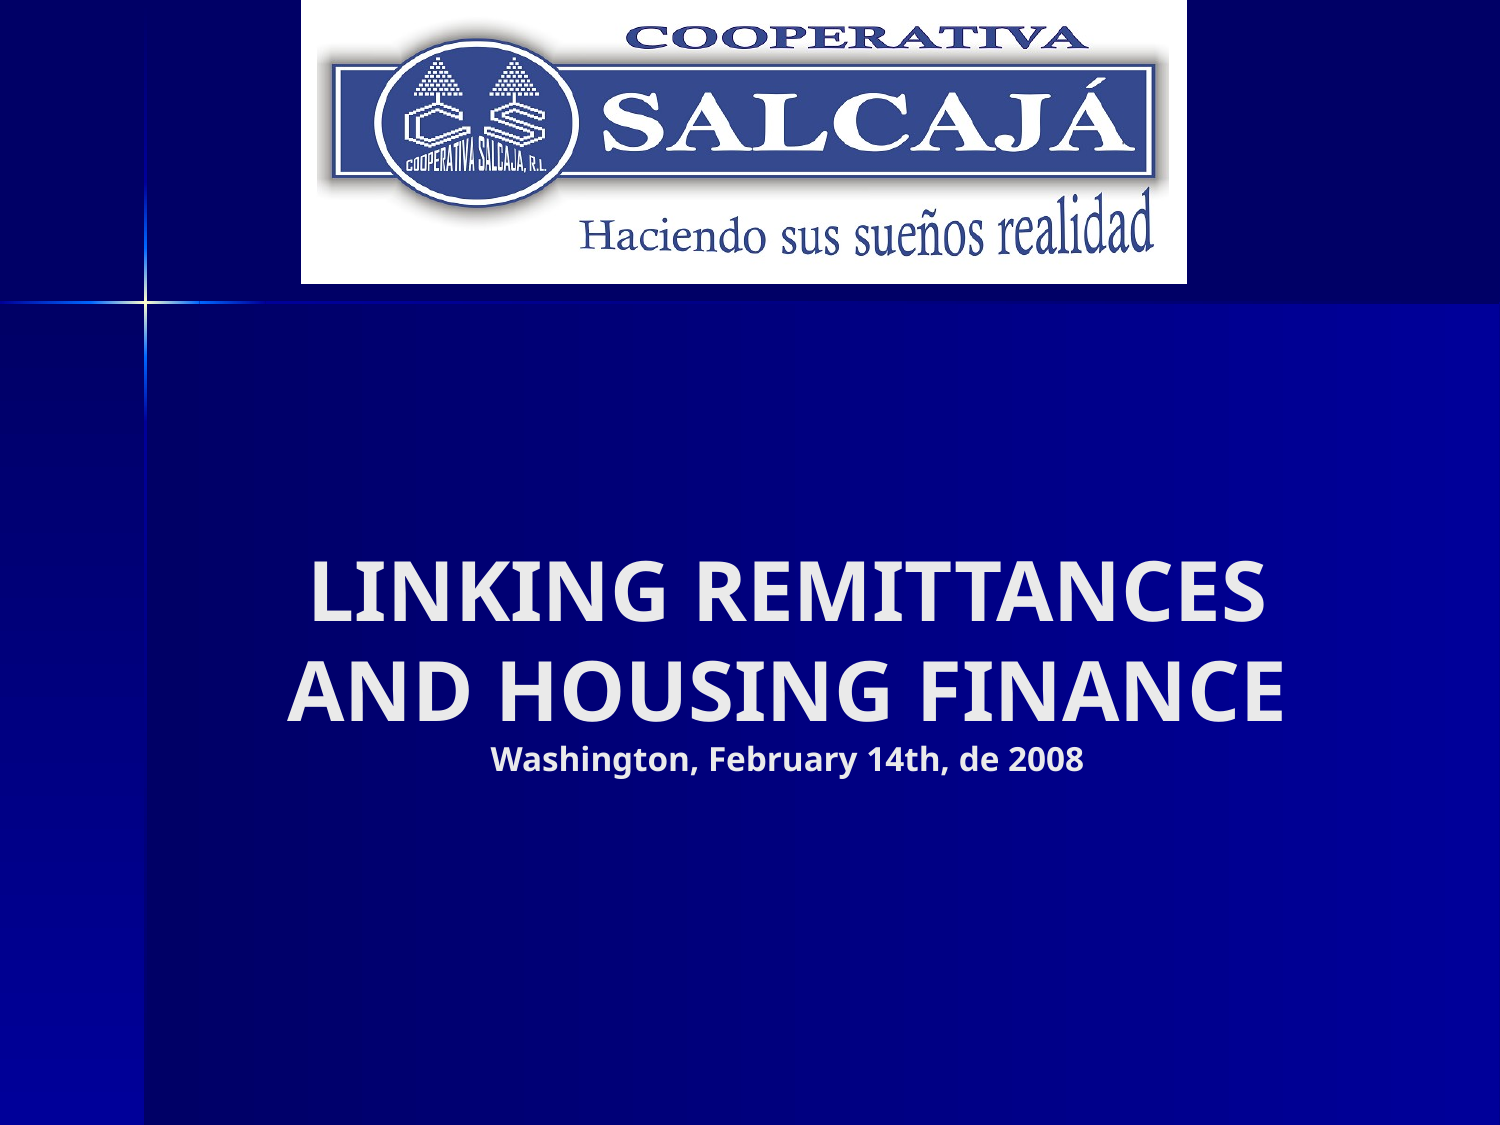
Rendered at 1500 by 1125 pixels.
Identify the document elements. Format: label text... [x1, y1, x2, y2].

picture [300, 0, 1188, 284]
title LINKING REMITTANCES AND HOUSING FINANCE Washington, February 14th, de 2008 [206, 550, 1370, 786]
